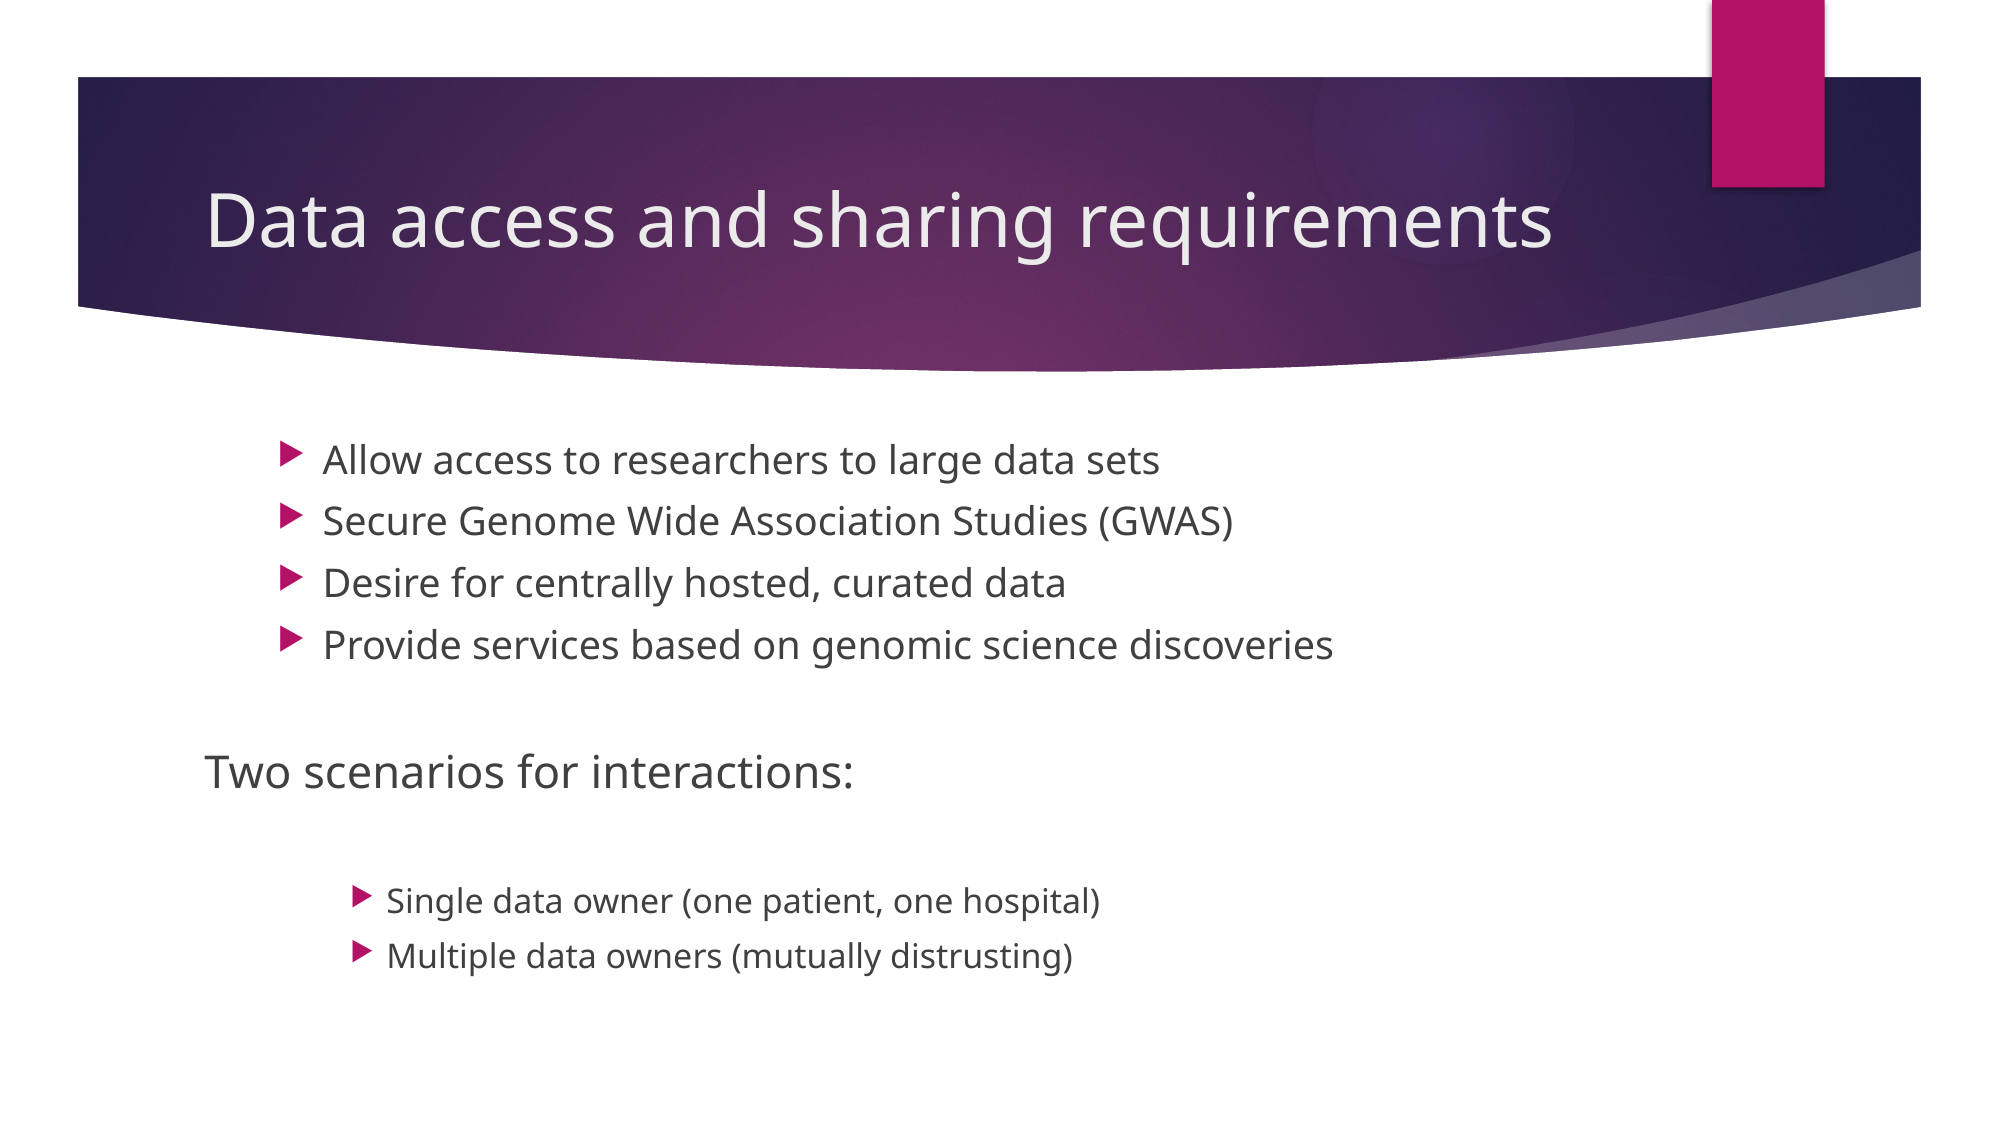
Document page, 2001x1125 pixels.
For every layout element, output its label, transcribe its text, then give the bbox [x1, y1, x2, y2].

list Allow access to researchers to large data sets Secure Genome Wide Association Studies (GWAS) Desire for centrally hosted, curated data Provide services based on genomic science discoveries Two scenarios for interactions: Single data owner (one patient, one hospital) Multiple data owners (mutually distrusting) [189, 427, 1638, 988]
title Data access and sharing requirements [189, 159, 1627, 276]
